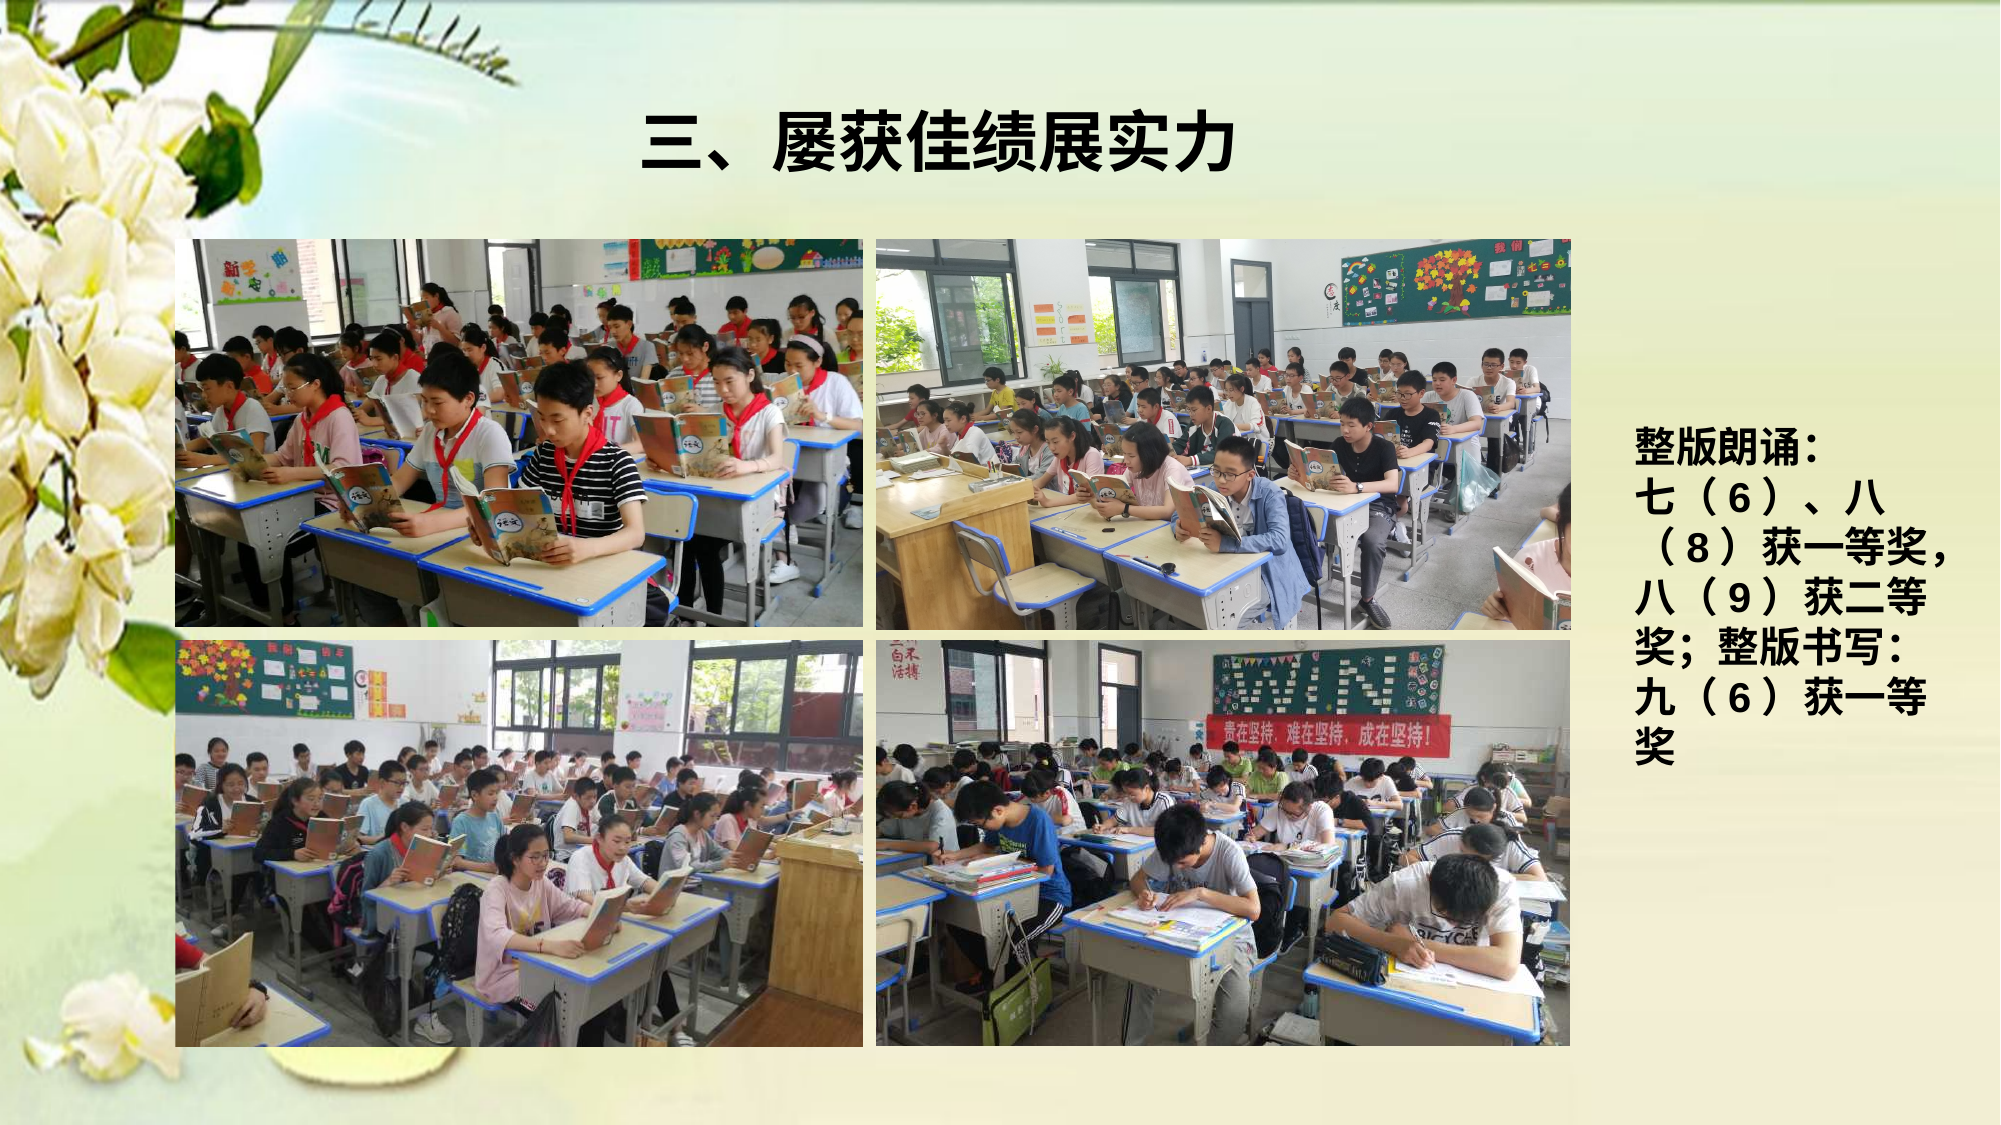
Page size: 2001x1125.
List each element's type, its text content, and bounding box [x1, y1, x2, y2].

text_box 整版朗诵： 七（6）、八（8）获一等奖， 八（9）获二等奖；整版书写： 九（6）获一等奖 [1619, 413, 1977, 779]
picture [0, 0, 2001, 1125]
text_box 三、屡获佳绩展实力 [623, 92, 1254, 188]
